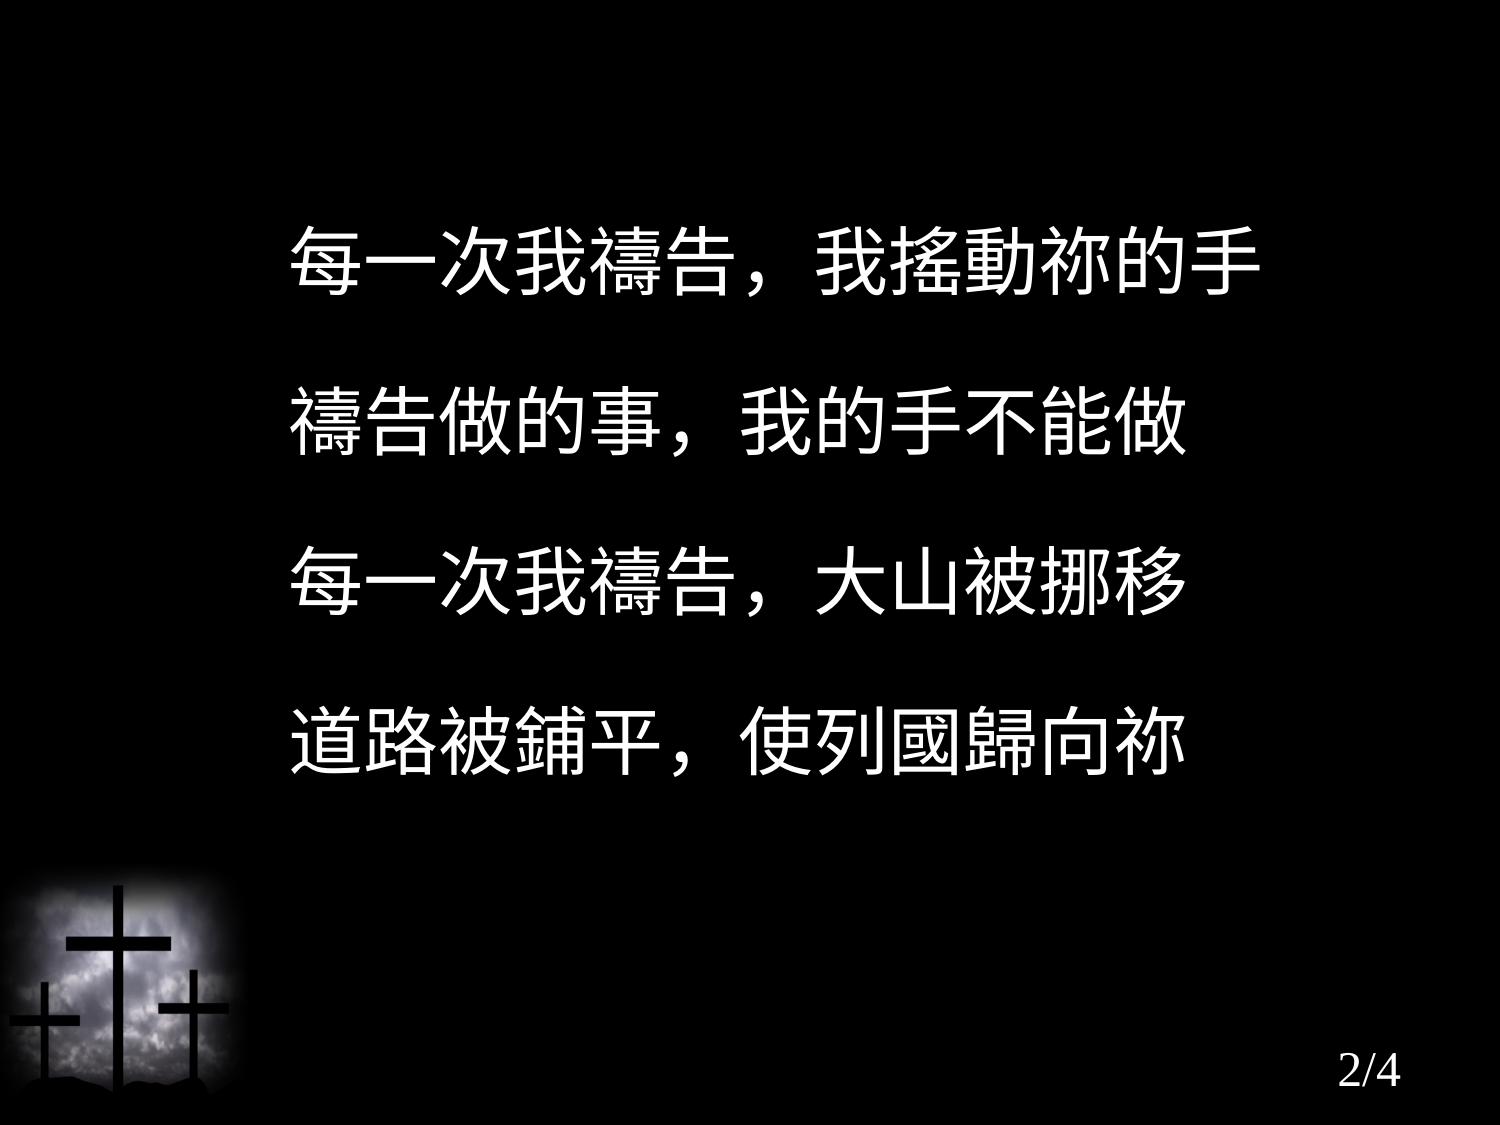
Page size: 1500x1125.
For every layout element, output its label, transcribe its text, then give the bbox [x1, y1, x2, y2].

text_box 每一次我禱告，我搖動祢的手 禱告做的事，我的手不能做 每一次我禱告，大山被挪移 道路被鋪平，使列國歸向祢 [273, 206, 1383, 792]
picture [0, 856, 256, 1125]
text_box 2/4 [1322, 1029, 1500, 1104]
